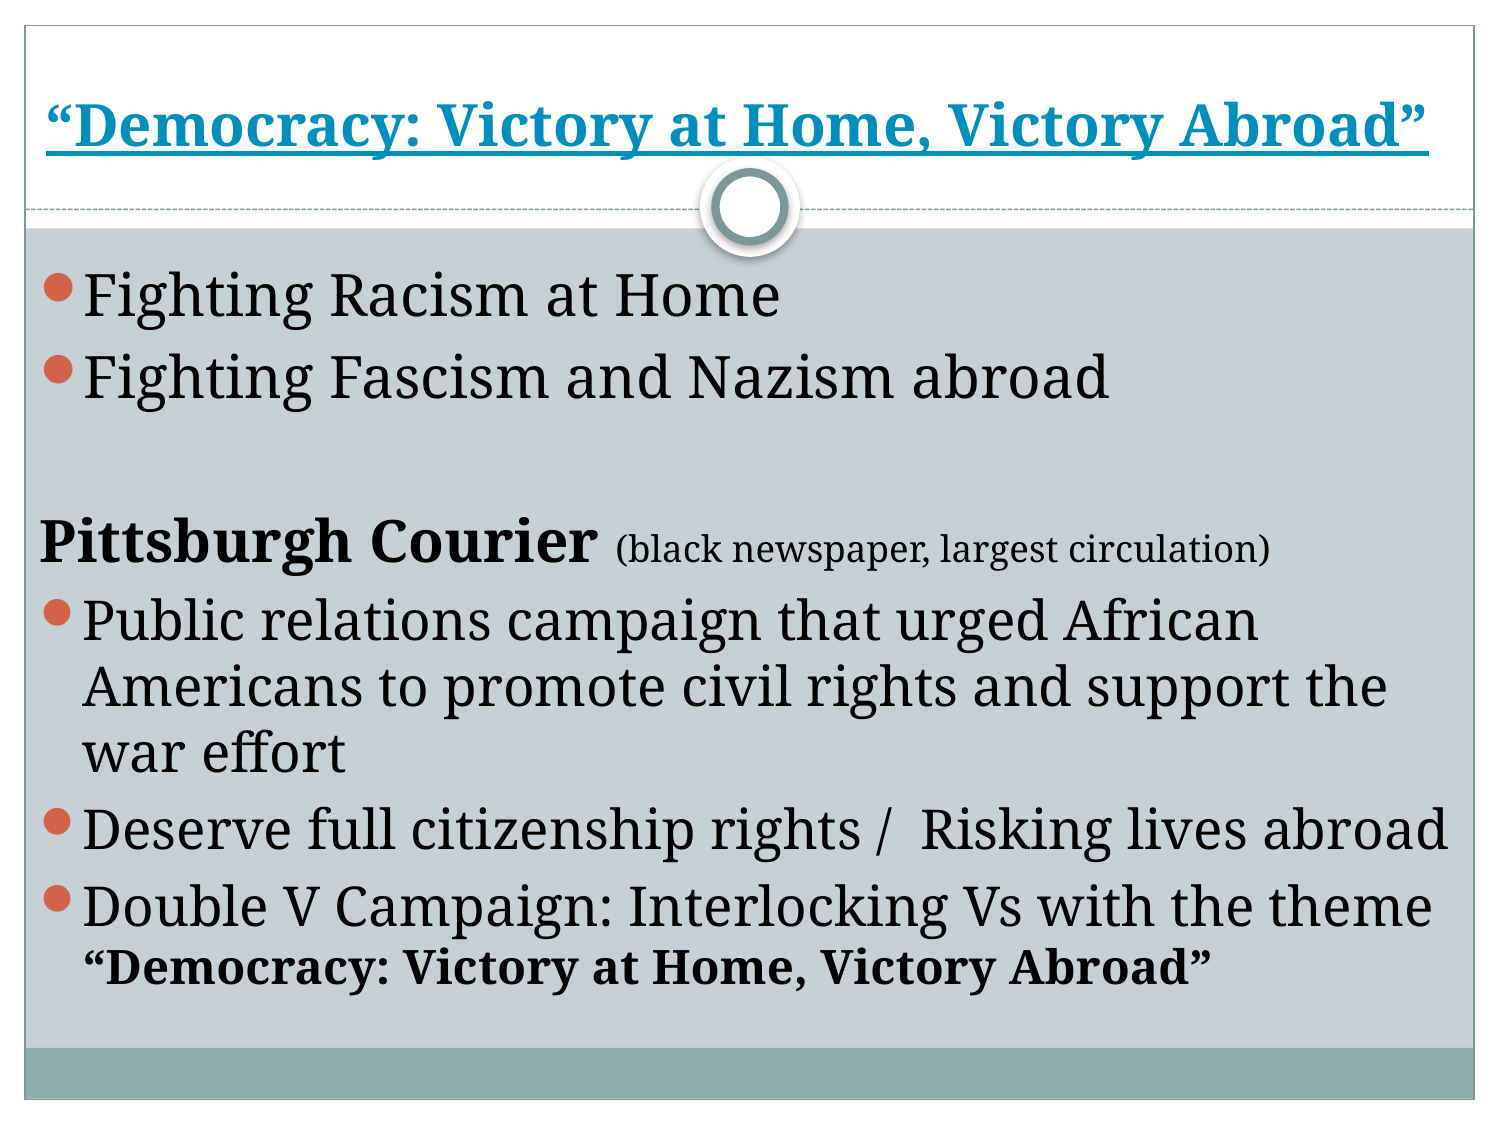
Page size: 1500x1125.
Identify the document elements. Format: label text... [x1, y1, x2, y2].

list Fighting Racism at Home Fighting Fascism and Nazism abroad Pittsburgh Courier (black newspaper, largest circulation) Public relations campaign that urged African Americans to promote civil rights and support the war effort Deserve full citizenship rights / Risking lives abroad Double V Campaign: Interlocking Vs with the theme “Democracy: Victory at Home, Victory Abroad” [24, 250, 1475, 1075]
title “Democracy: Victory at Home, Victory Abroad” [0, 37, 1475, 175]
